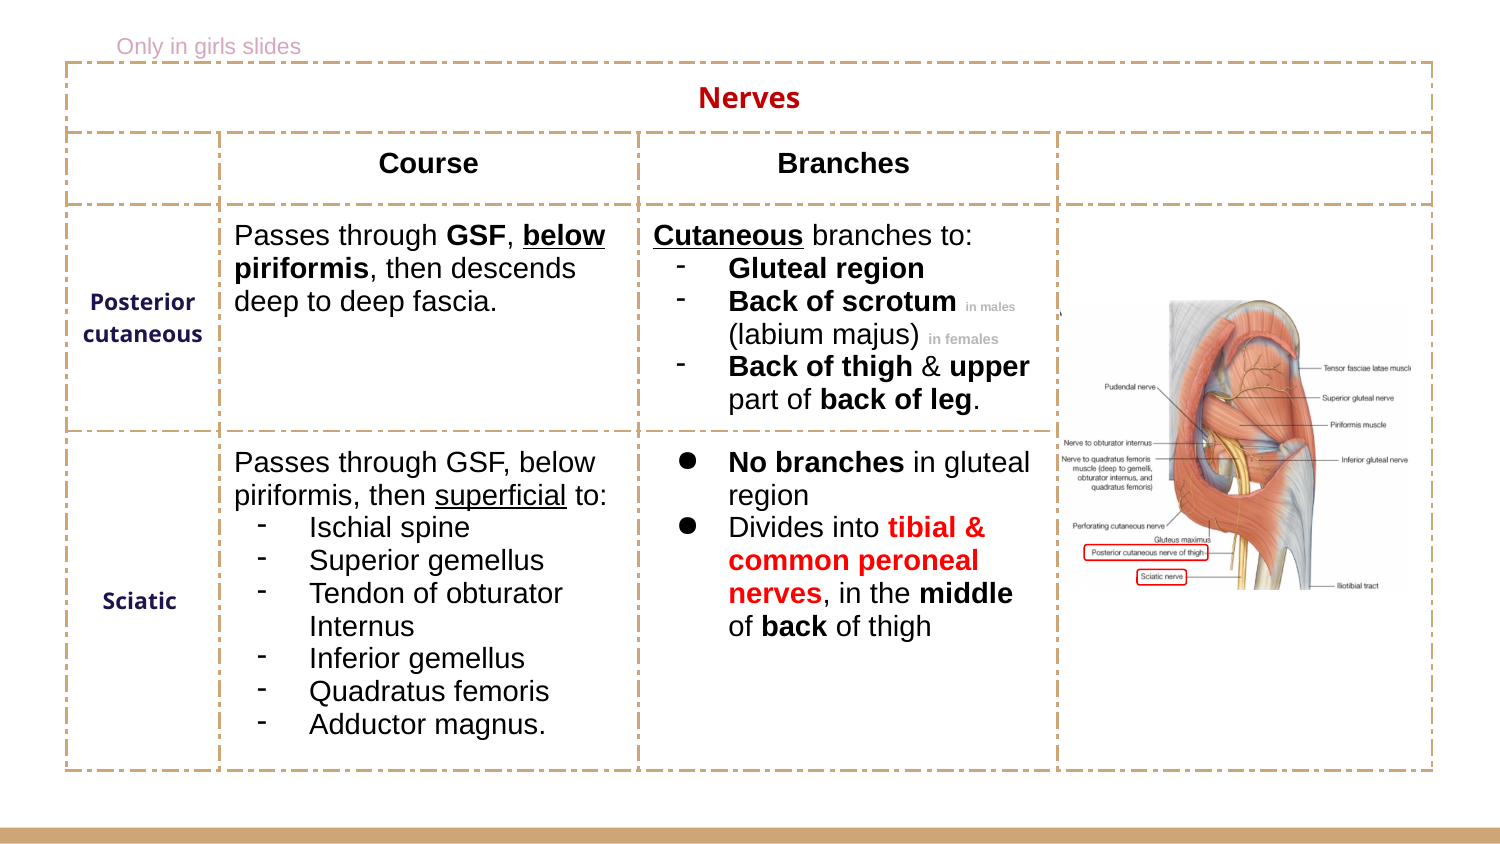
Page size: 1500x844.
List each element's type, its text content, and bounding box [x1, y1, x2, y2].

table_cell [1058, 204, 1432, 770]
table_cell [66, 132, 219, 204]
table_cell No branches in gluteal region Divides into tibial & common peroneal nerves, in the middle of back of thigh [638, 431, 1058, 770]
table_cell Posterior cutaneous [66, 204, 219, 431]
table_cell Sciatic [66, 431, 219, 770]
table_cell Course [219, 132, 638, 204]
table_header Nerves [66, 63, 1432, 132]
table_cell Passes through GSF, below piriformis, then descends deep to deep fascia. [219, 204, 638, 431]
table_cell [1058, 132, 1432, 204]
text_box Only in girls slides [44, 16, 374, 63]
table_cell Branches [638, 132, 1058, 204]
picture [1060, 300, 1412, 590]
table_cell Cutaneous branches to: Gluteal region Back of scrotum in males (labium majus) in females Back of thigh & upper part of back of leg. [638, 204, 1058, 431]
table_cell Passes through GSF, below piriformis, then superficial to: Ischial spine Superior gemellus Tendon of obturator Internus Inferior gemellus Quadratus femoris Adductor magnus. [219, 431, 638, 770]
